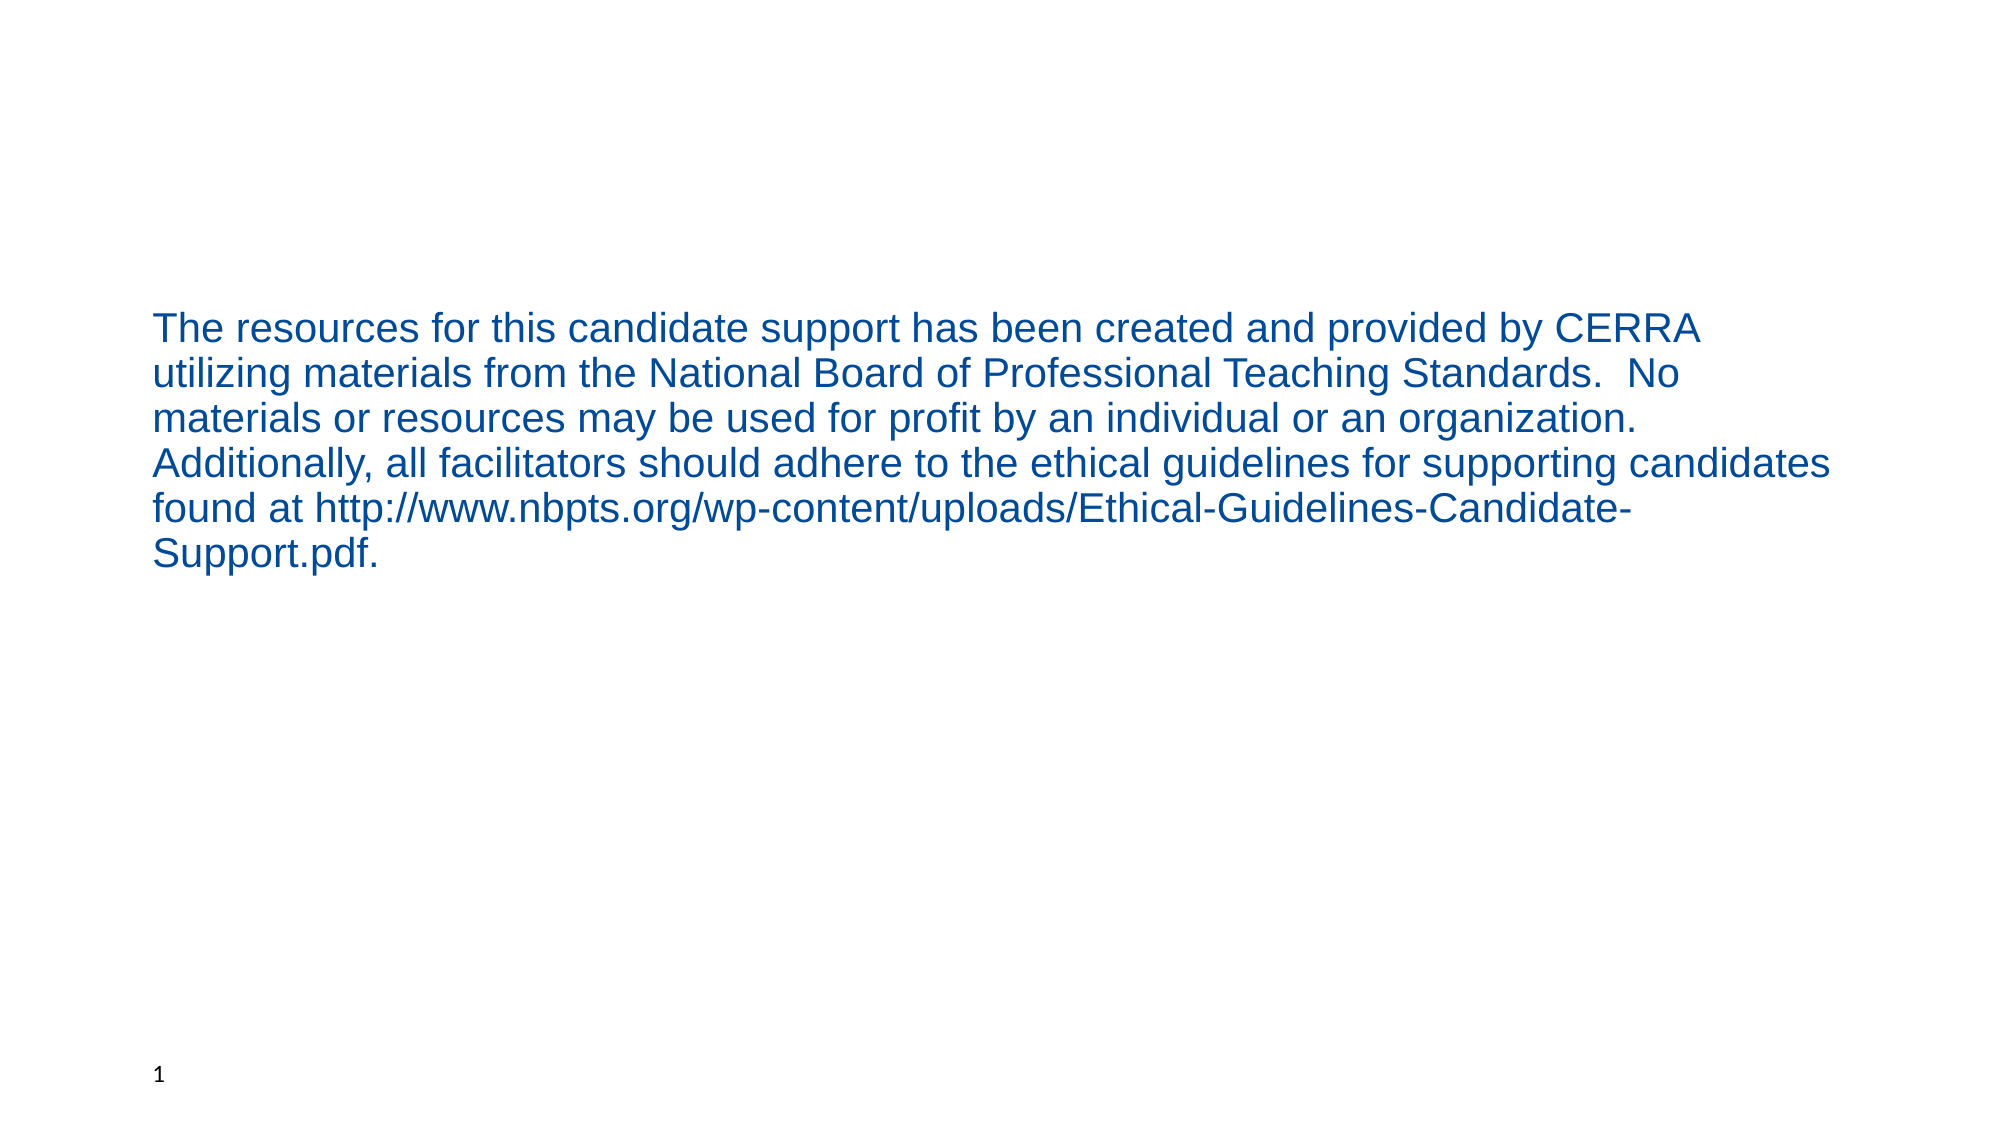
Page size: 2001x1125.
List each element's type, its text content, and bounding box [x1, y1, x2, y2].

slide_number 1 [137, 1042, 588, 1103]
list The resources for this candidate support has been created and provided by CERRA utilizing materials from the National Board of Professional Teaching Standards. No materials or resources may be used for profit by an individual or an organization. Additionally, all facilitators should adhere to the ethical guidelines for supporting candidates found at http://www.nbpts.org/wp-content/uploads/Ethical-Guidelines-Candidate-Support.pdf. [137, 299, 1863, 1014]
